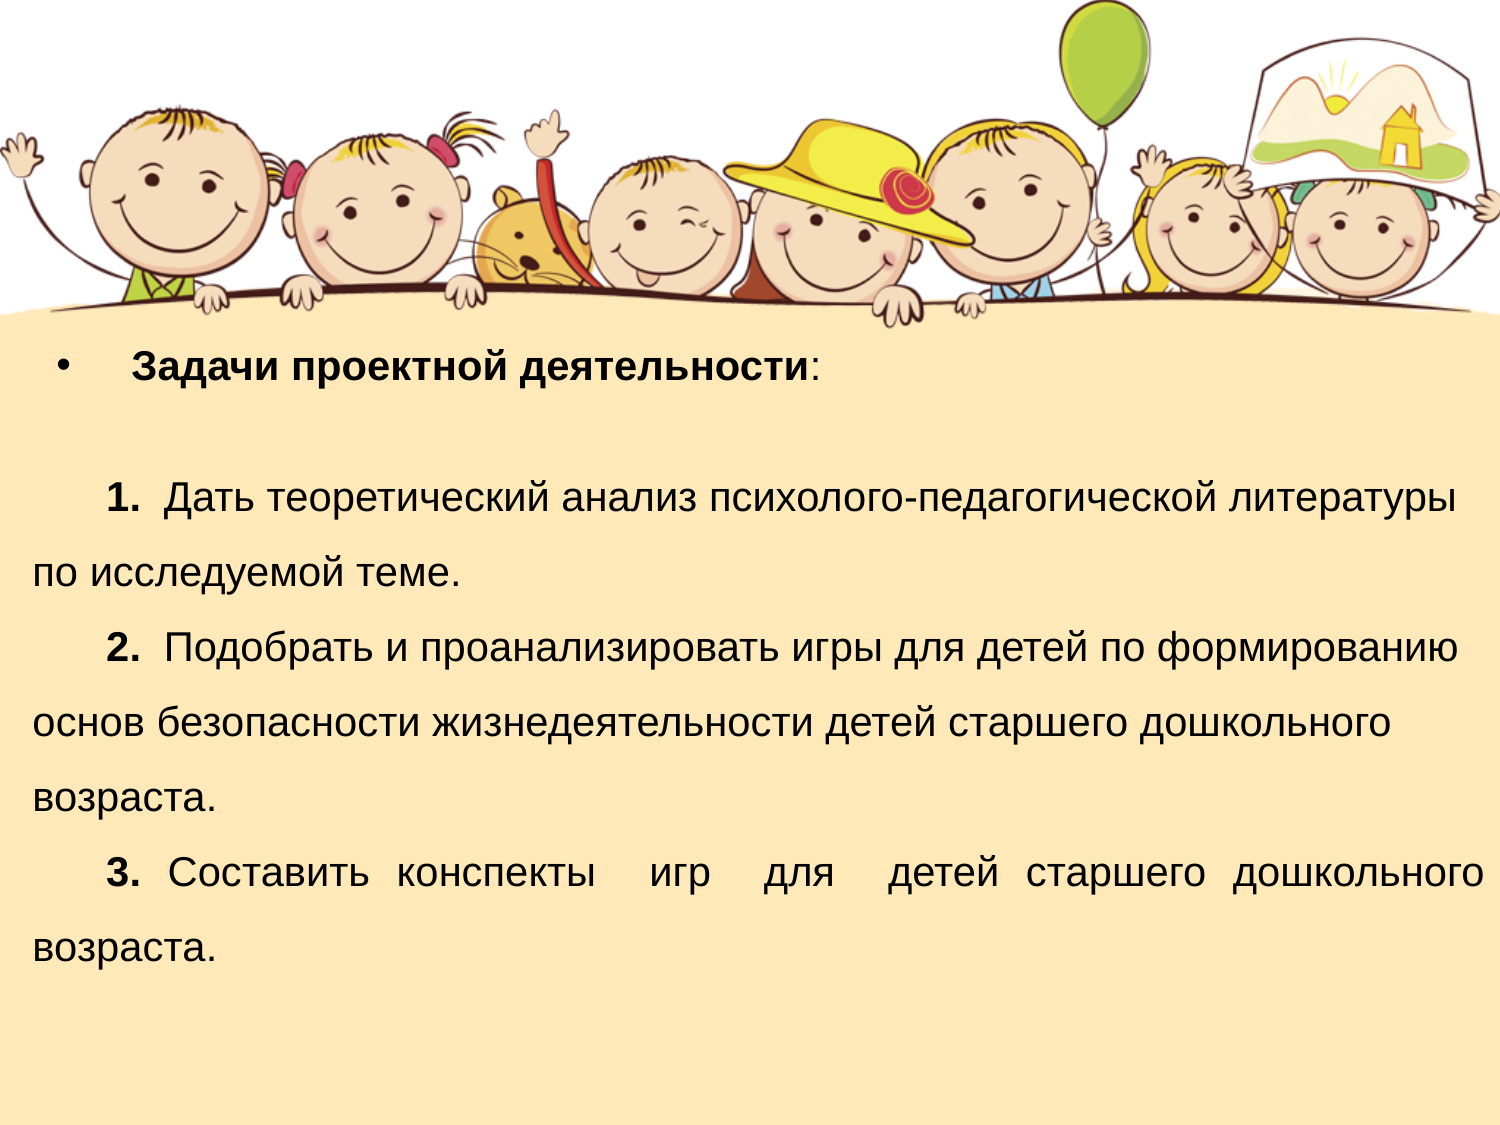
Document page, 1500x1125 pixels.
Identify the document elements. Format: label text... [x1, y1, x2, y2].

picture [0, 0, 1500, 1125]
text_box 1. Дать теоретический анализ психолого-педагогической литературы по исследуемой теме. 2. Подобрать и проанализировать игры для детей по формированию основ безопасности жизнедеятельности детей старшего дошкольного возраста. 3. Составить конспекты игр для детей старшего дошкольного возраста. [17, 437, 1500, 1018]
title Задачи проектной деятельности: [41, 243, 1317, 437]
